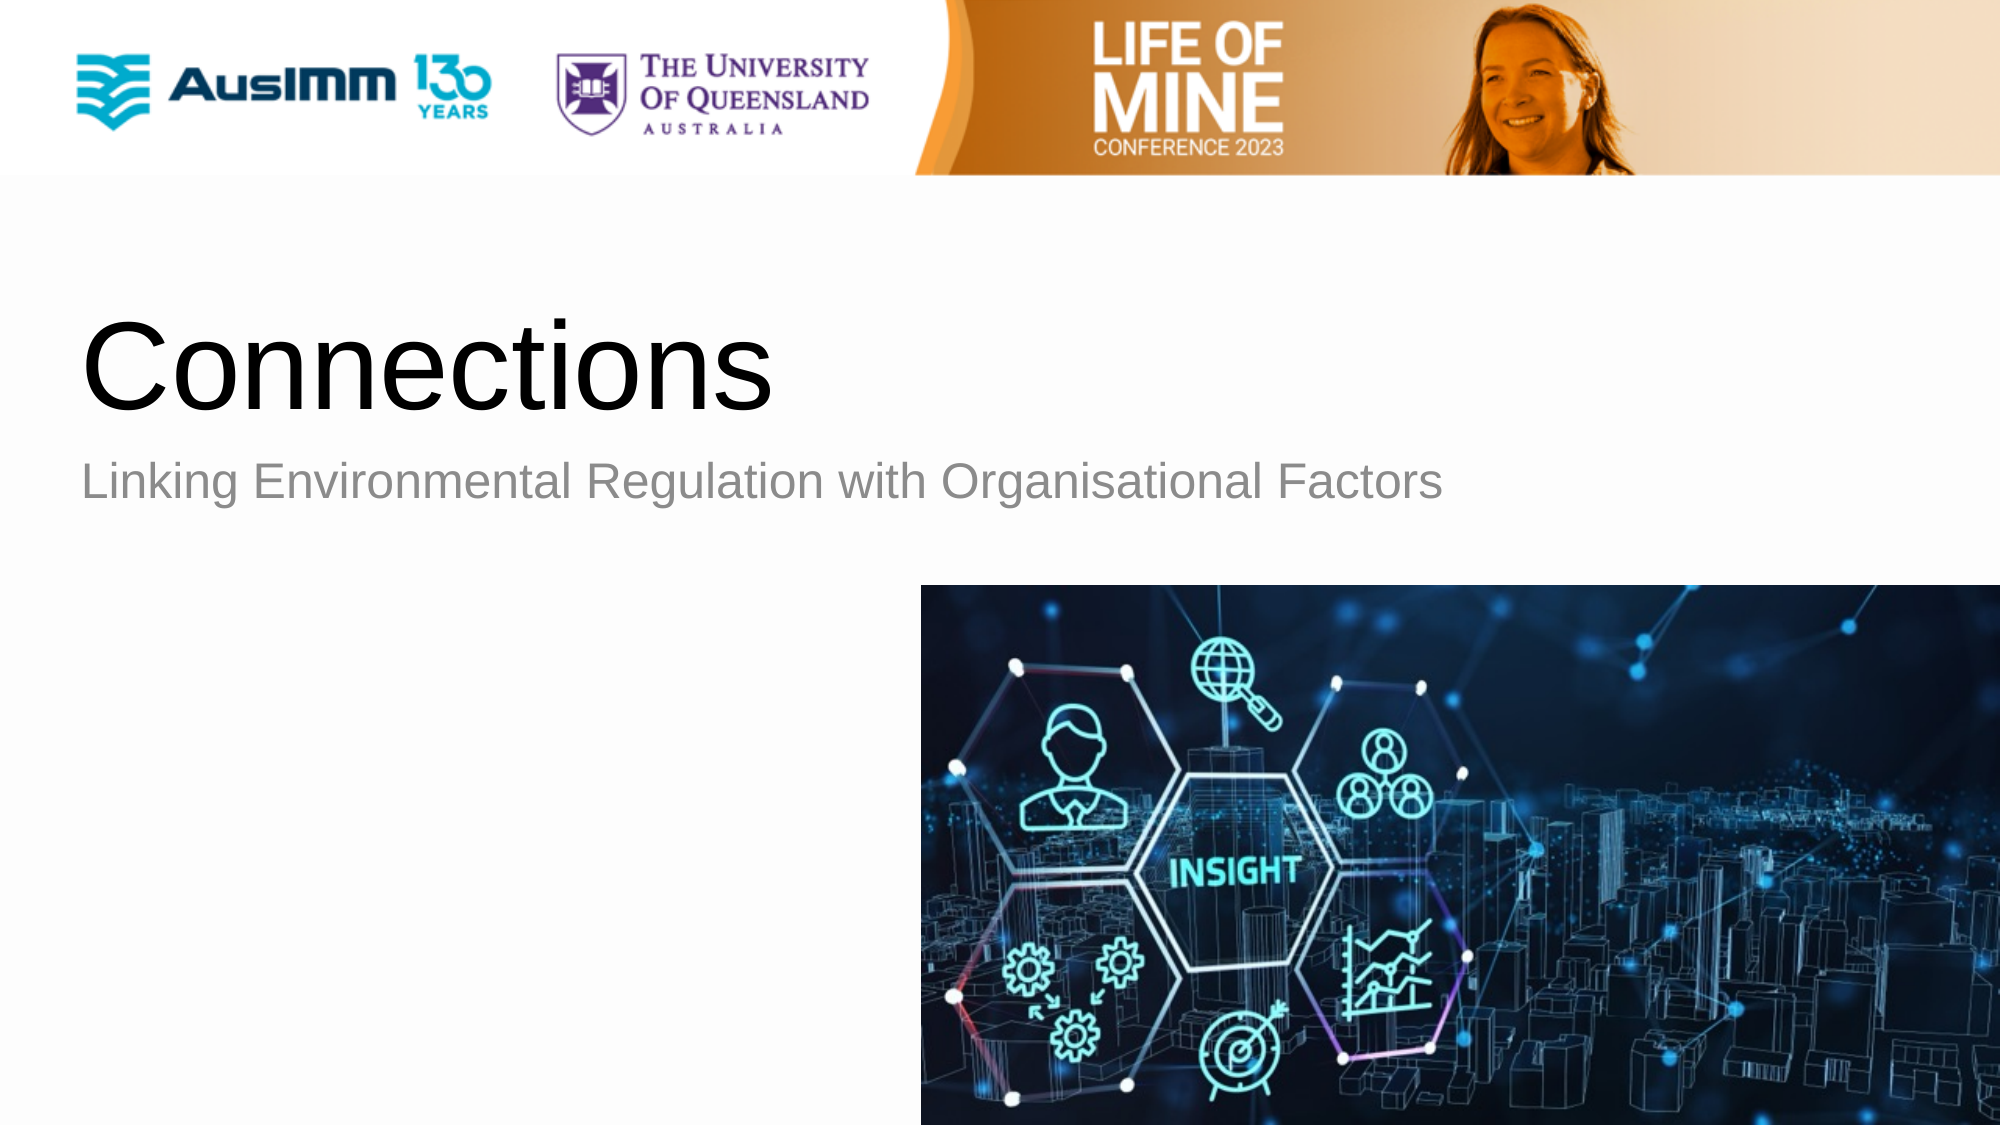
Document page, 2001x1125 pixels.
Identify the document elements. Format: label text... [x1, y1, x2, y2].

list Linking Environmental Regulation with Organisational Factors [66, 448, 1792, 695]
picture [0, 0, 2000, 1125]
title Connections [66, 0, 1792, 444]
